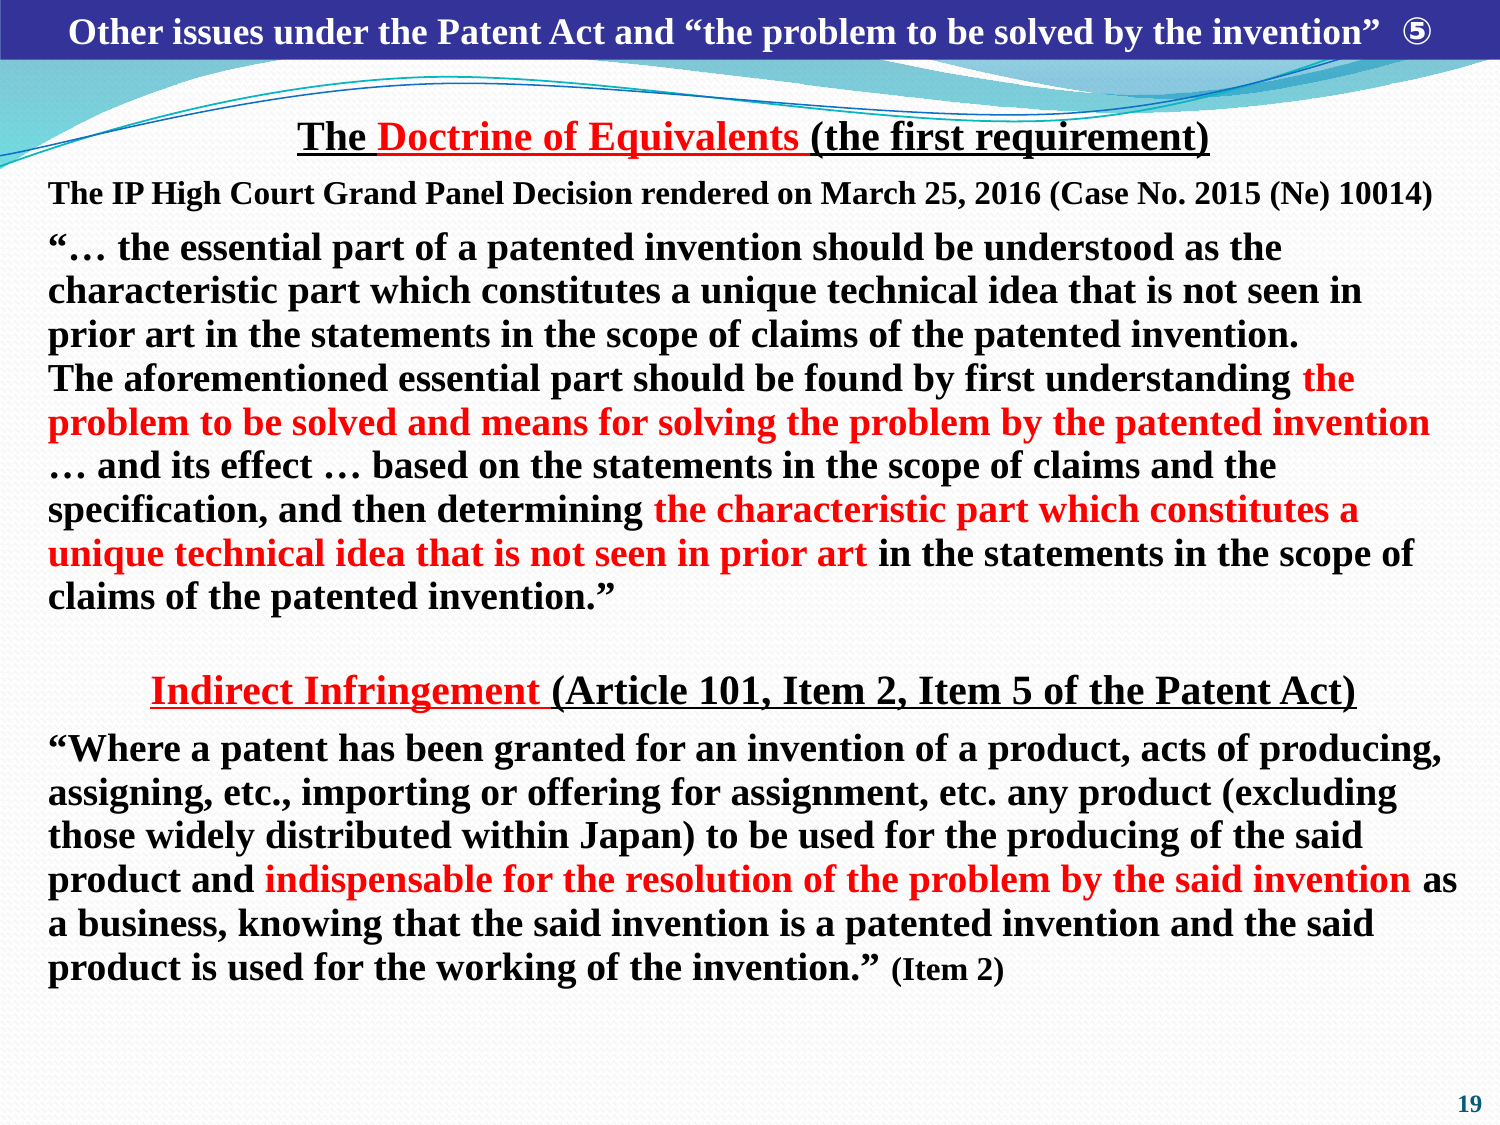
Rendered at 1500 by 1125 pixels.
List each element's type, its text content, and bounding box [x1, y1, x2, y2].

slide_number 18 [1357, 1057, 1483, 1118]
text_box The Doctrine of Equivalents (the first requirement) The IP High Court Grand Panel Decision rendered on March 25, 2016 (Case No. 2015 (Ne) 10014) “… the essential part of a patented invention should be understood as the characteristic part which constitutes a unique technical idea that is not seen in prior art in the statements in the scope of claims of the patented invention. The aforementioned essential part should be found by first understanding the problem to be solved and means for solving the problem by the patented invention … and its effect … based on the statements in the scope of claims and the specification, and then determining the characteristic part which constitutes a unique technical idea that is not seen in prior art in the statements in the scope of claims of the patented invention.” Indirect Infringement (Article 101, Item 2, Item 5 of the Patent Act) “Where a patent has been granted for an invention of a product, acts of producing, assigning, etc., importing or offering for assignment, etc. any product (excluding those widely distributed within Japan) to be used for the producing of the said product and indispensable for the resolution of the problem by the said invention as a business, knowing that the said invention is a patented invention and the said product is used for the working of the invention.” (Item 2) [33, 101, 1475, 996]
text_box Other issues under the Patent Act and “the problem to be solved by the invention” ⑤ [0, 0, 1500, 60]
